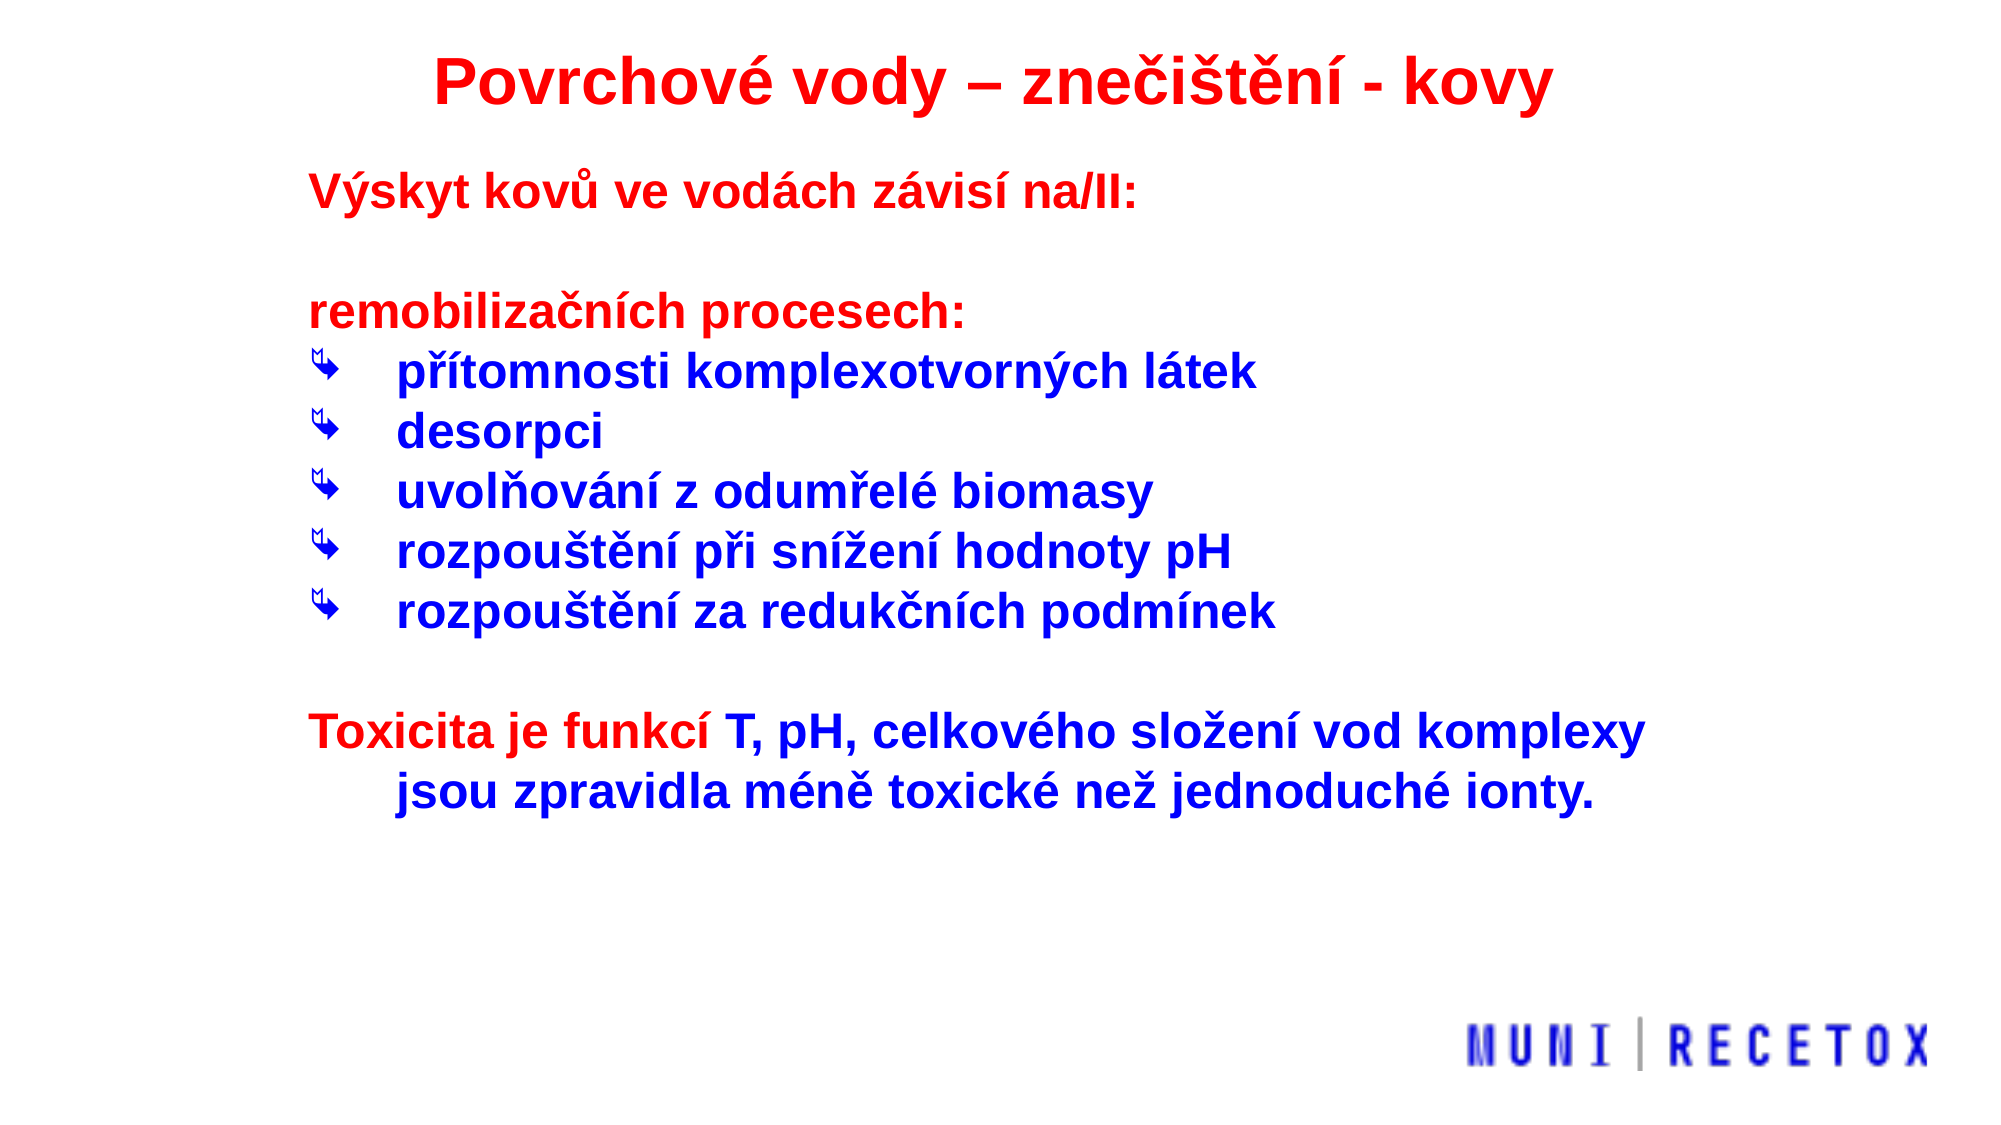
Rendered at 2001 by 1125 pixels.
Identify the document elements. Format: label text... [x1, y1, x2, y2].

text_box Výskyt kovů ve vodách závisí na/II: remobilizačních procesech: přítomnosti komplexotvorných látek desorpci uvolňování z odumřelé biomasy rozpouštění při snížení hodnoty pH rozpouštění za redukčních podmínek Toxicita je funkcí T, pH, celkového složení vod komplexy jsou zpravidla méně toxické než jednoduché ionty. [279, 150, 1719, 826]
text_box Povrchové vody – znečištění - kovy [291, 30, 1699, 126]
